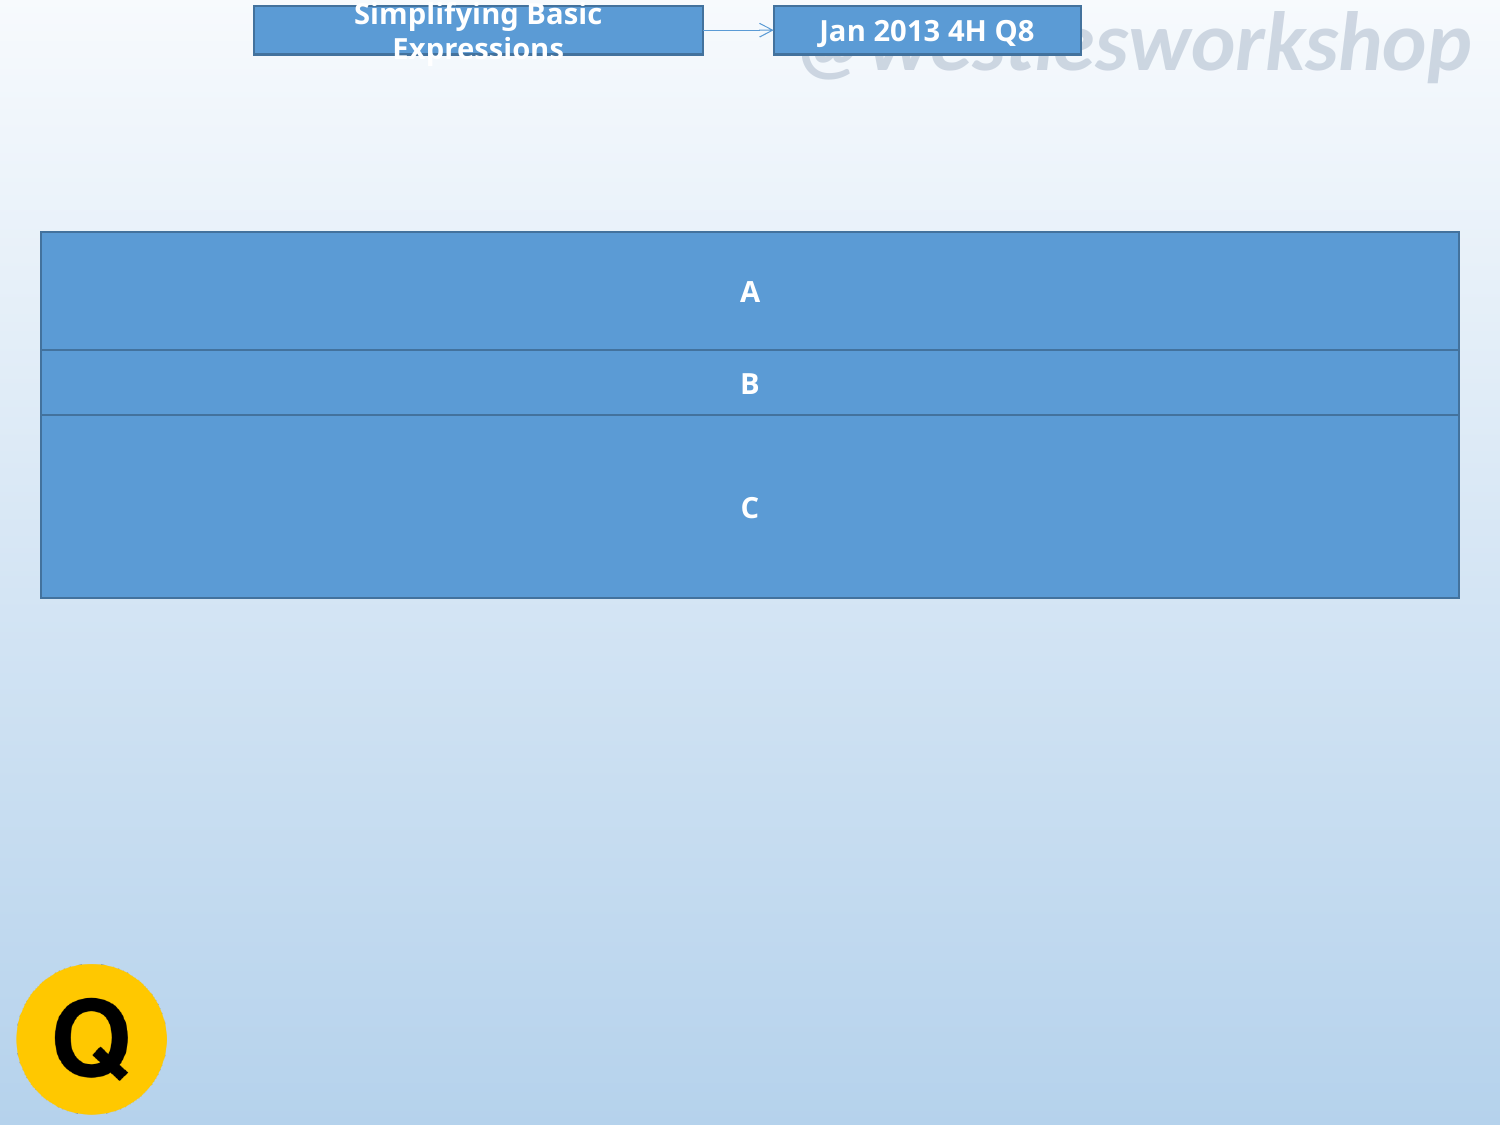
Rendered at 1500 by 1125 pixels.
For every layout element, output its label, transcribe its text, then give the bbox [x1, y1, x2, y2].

picture [41, 231, 1459, 599]
text_box Simplifying Basic Expressions [253, 5, 704, 56]
picture [0, 940, 191, 1125]
text_box Jan 2013 4H Q8 [773, 5, 1082, 56]
